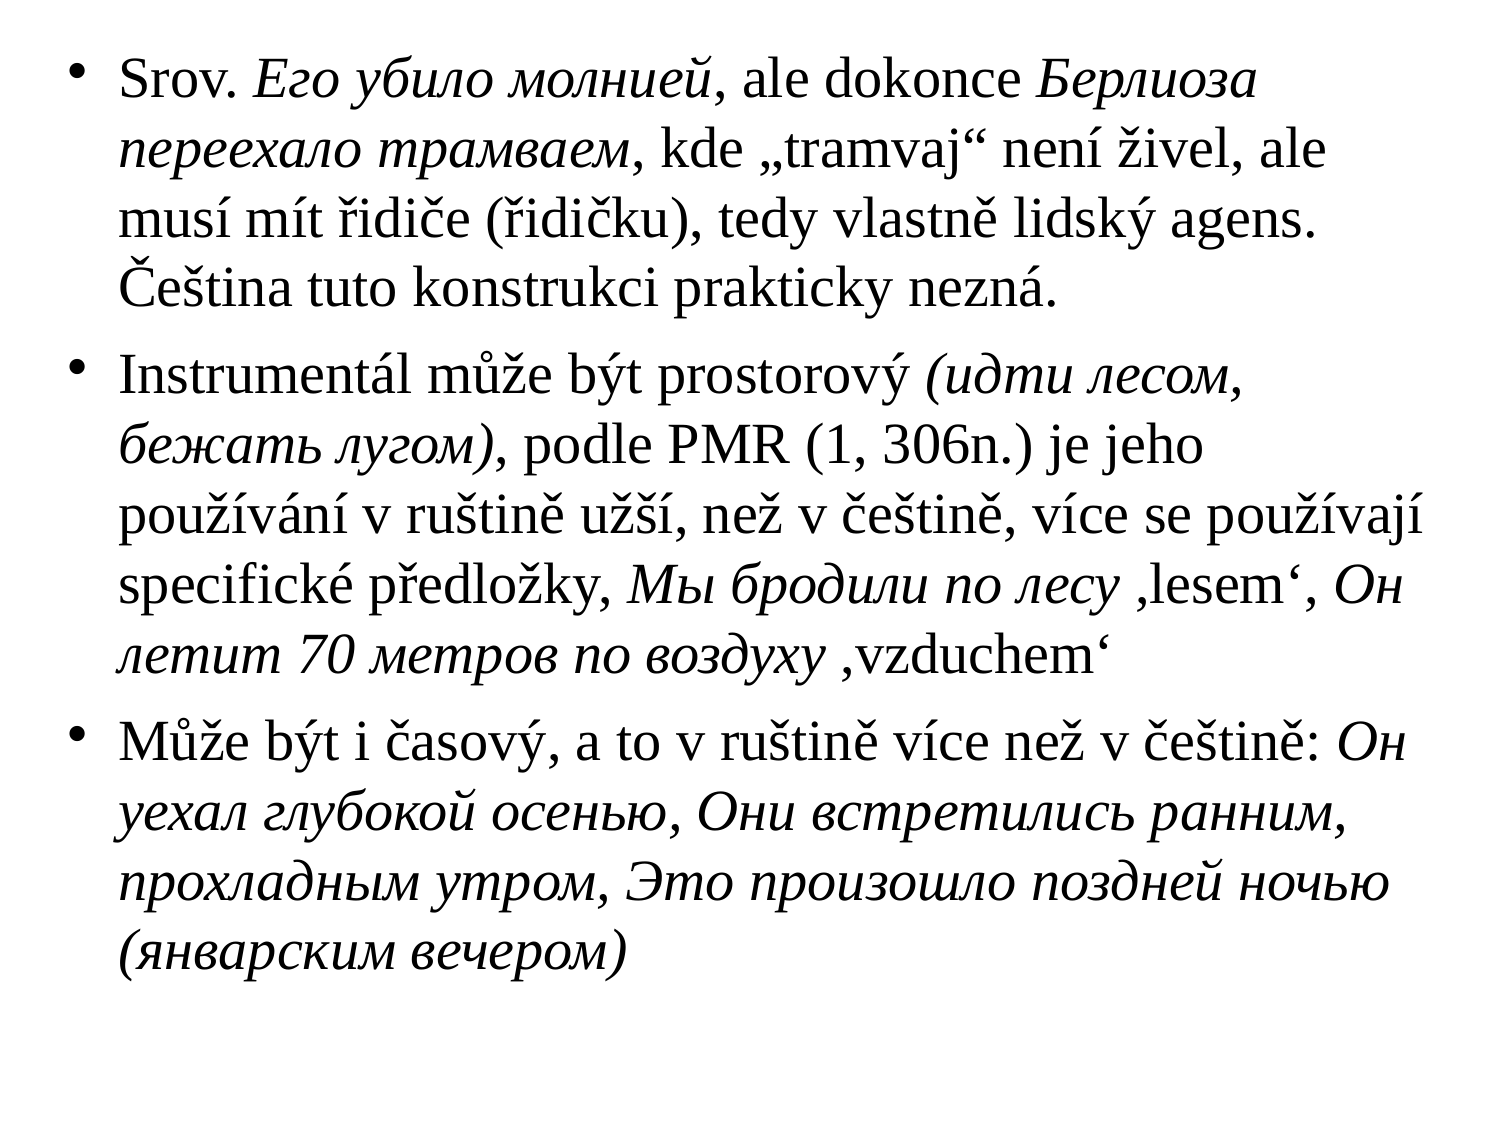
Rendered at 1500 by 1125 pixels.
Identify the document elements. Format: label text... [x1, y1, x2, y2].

list Srov. Его убило молнией, ale dokonce Берлиоза переехало трамваем, kde „tramvaj“ není živel, ale musí mít řidiče (řidičku), tedy vlastně lidský agens. Čeština tuto konstrukci prakticky nezná. Instrumentál může být prostorový (идти лесом, бежать лугом), podle PMR (1, 306n.) je jeho používání v ruštině užší, než v češtině, více se používají specifické předložky, Мы бродили по лесу ,lesem‘, Он летит 70 метров по воздуху ,vzduchem‘ Může být i časový, a to v ruštině více než v češtině: Он уехал глубокой осенью, Они встретились ранним, прохладным утром, Это произошло поздней ночью (январским вечером) [35, 31, 1465, 1059]
